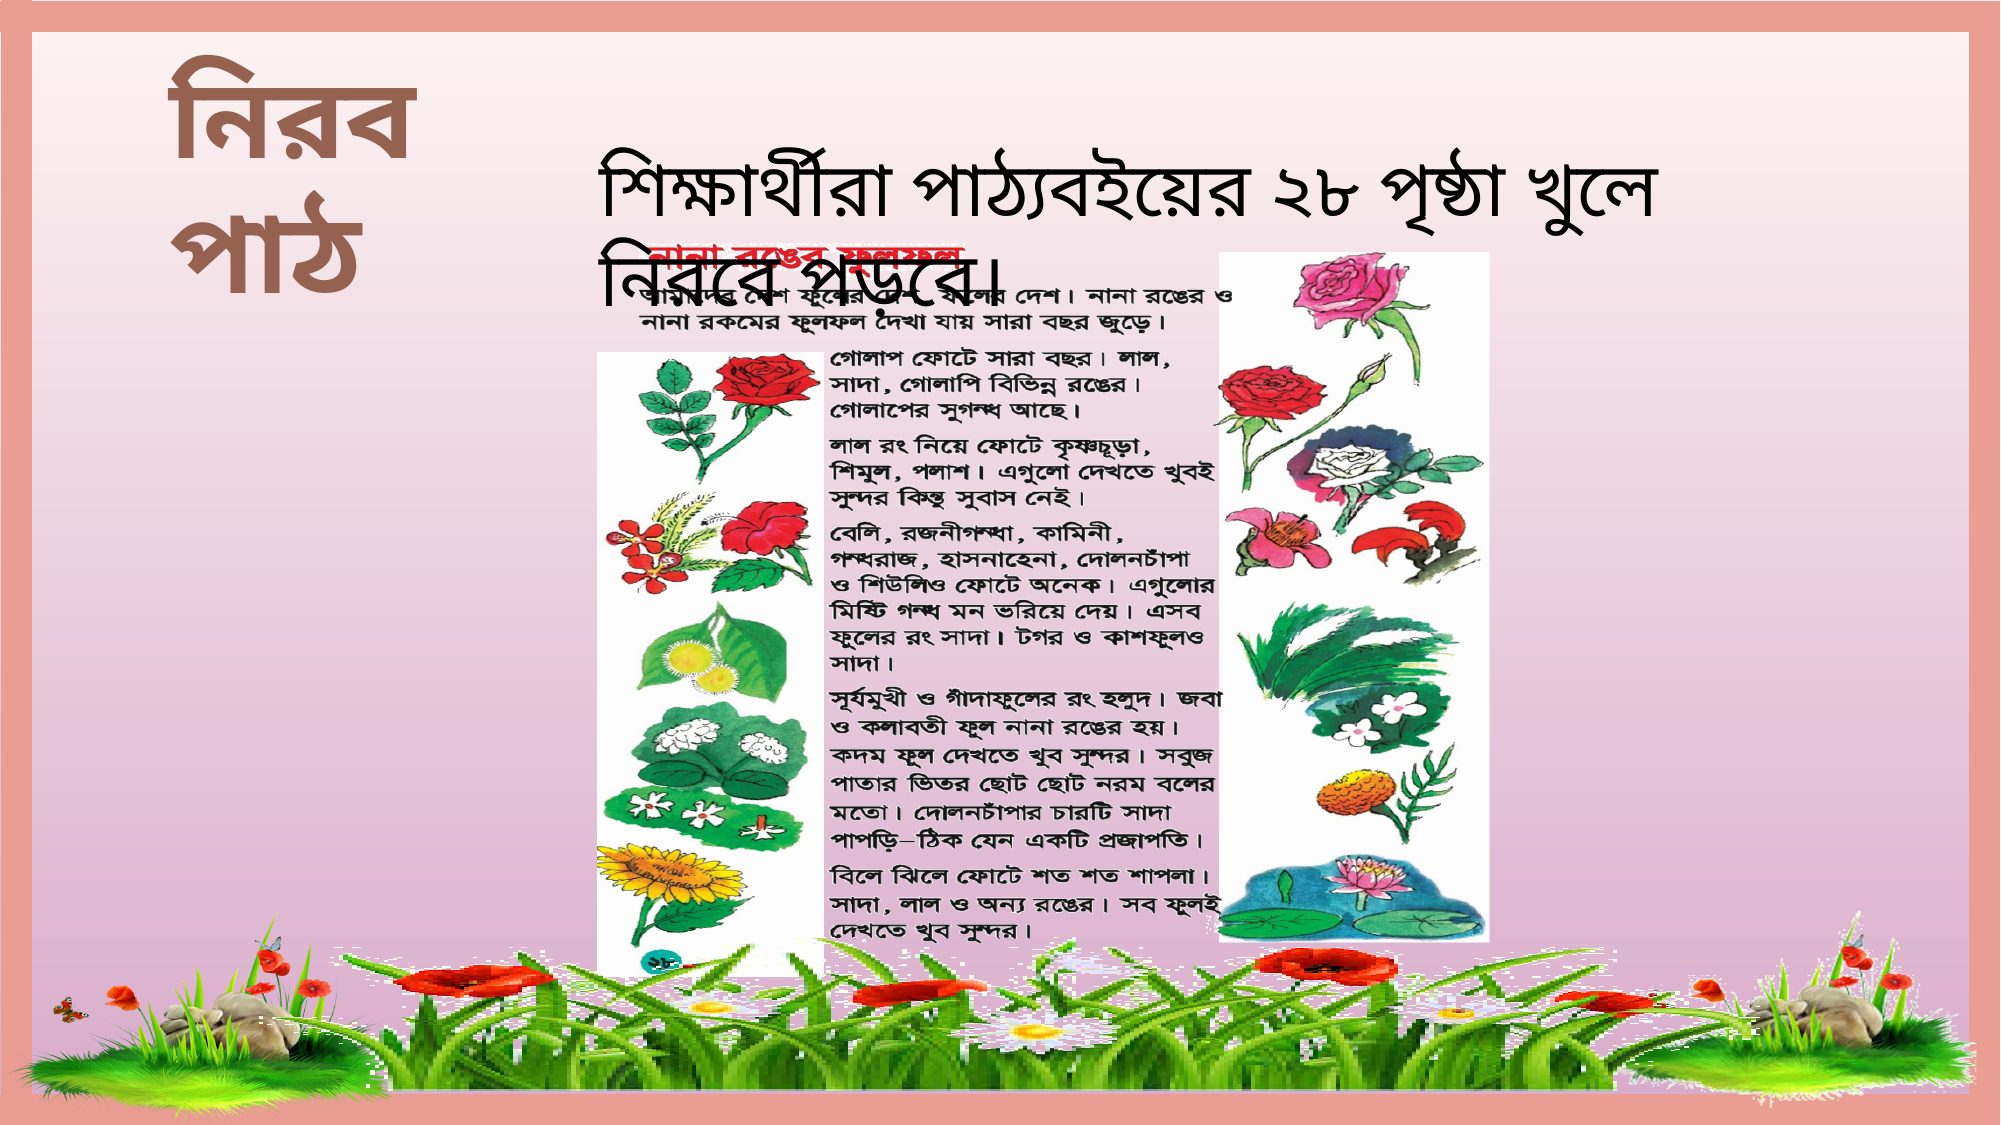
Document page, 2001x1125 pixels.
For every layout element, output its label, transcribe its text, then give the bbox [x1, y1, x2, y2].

text_box শিক্ষার্থীরা পাঠ্যবইয়ের ২৮ পৃষ্ঠা খুলে নিরবে পড়বে। [584, 134, 1809, 329]
text_box নিরব পাঠ [155, 38, 560, 324]
picture [597, 235, 1497, 908]
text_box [0, 908, 2000, 1125]
